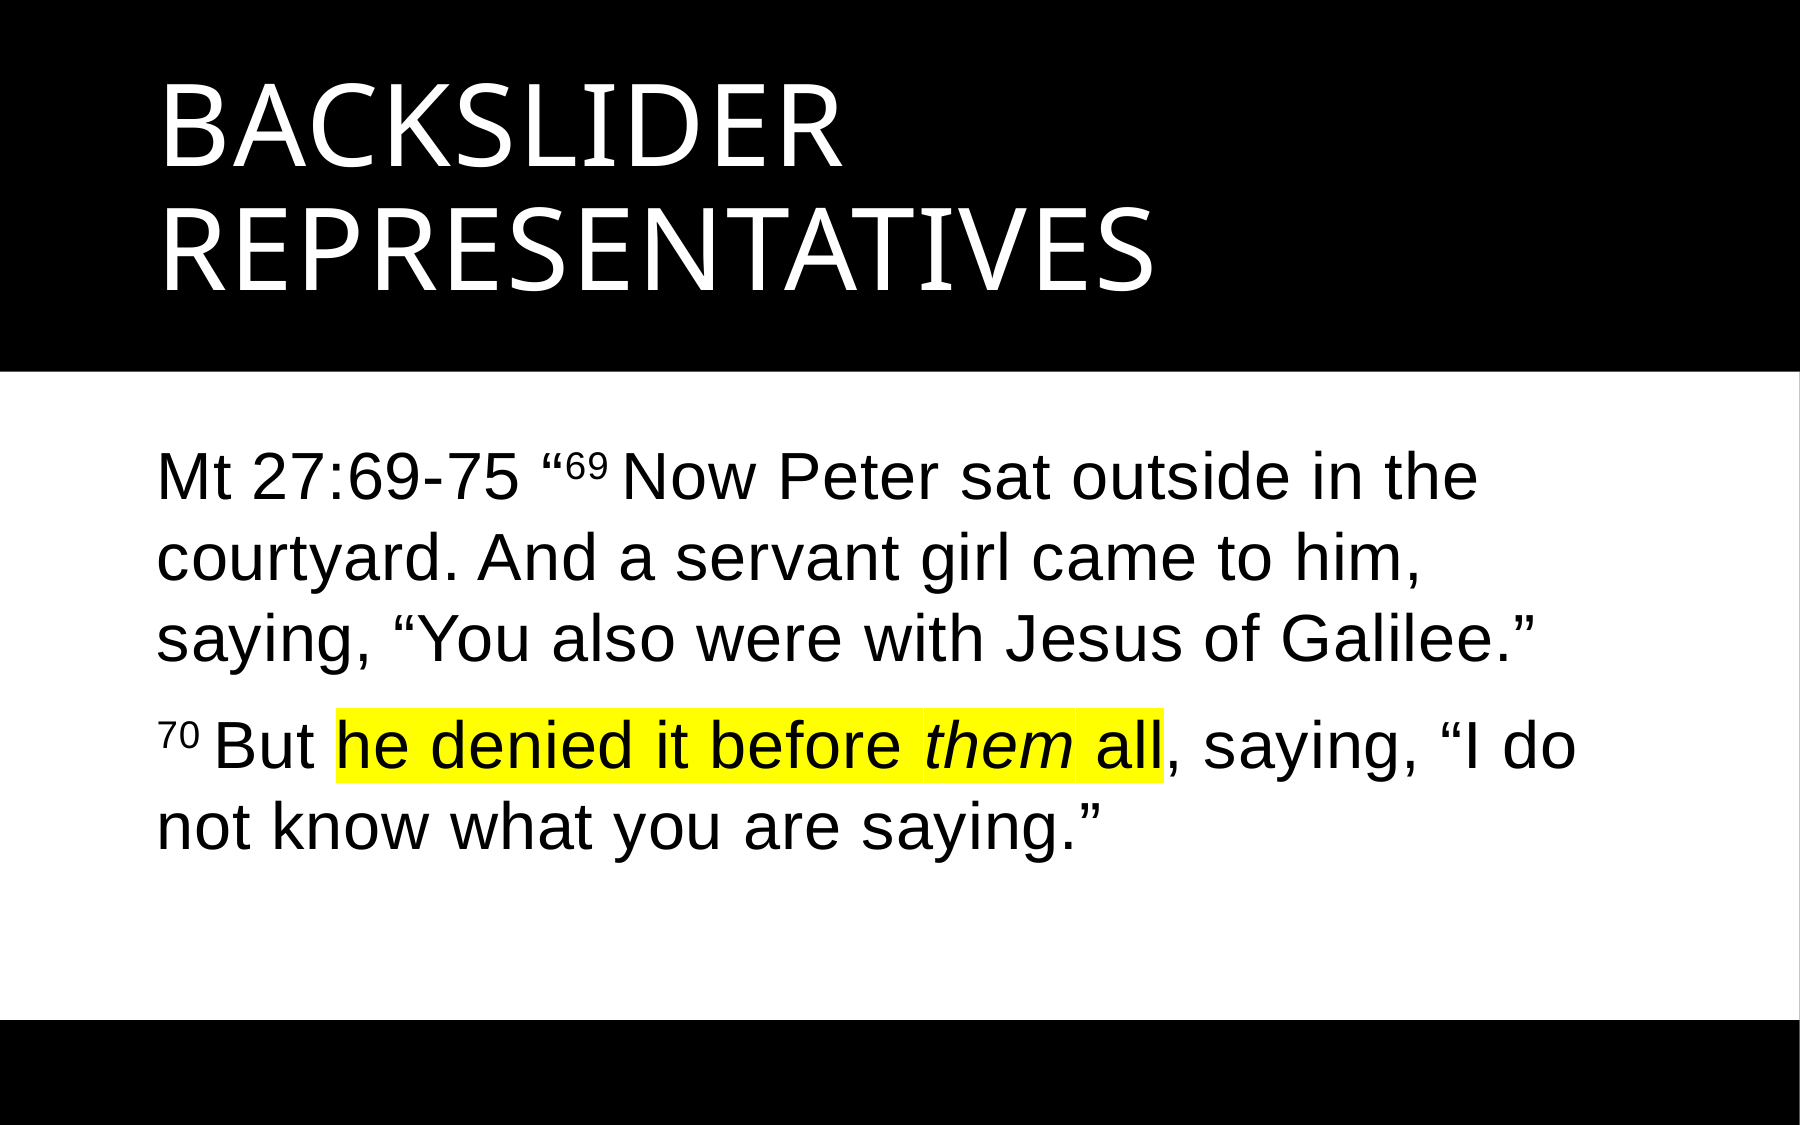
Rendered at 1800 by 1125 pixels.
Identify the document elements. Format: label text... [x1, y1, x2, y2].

title Backslider Representatives [141, 52, 1658, 332]
text_box [0, 0, 1800, 370]
text_box [0, 370, 1800, 1021]
text_box [0, 1021, 1800, 1125]
list Mt 27:69-75 “69 Now Peter sat outside in the courtyard. And a servant girl came to him, saying, “You also were with Jesus of Galilee.” 70 But he denied it before them all, saying, “I do not know what you are saying.” [141, 424, 1658, 959]
